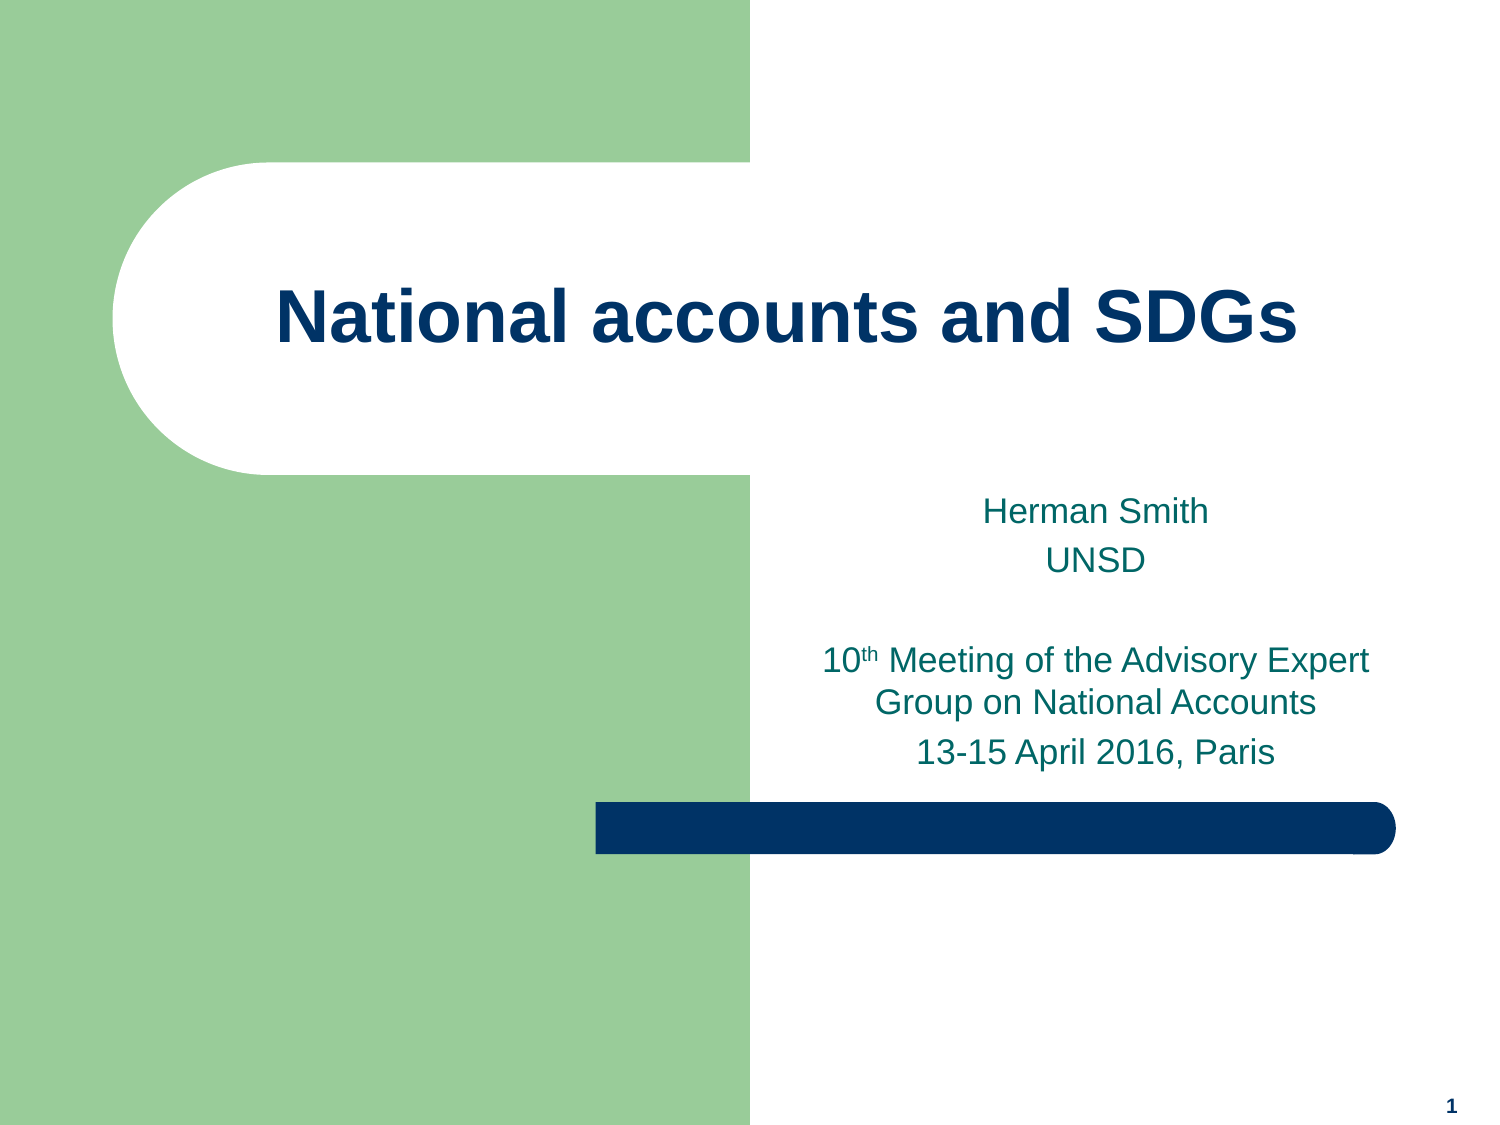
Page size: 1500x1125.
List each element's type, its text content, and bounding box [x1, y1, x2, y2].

subtitle Herman Smith UNSD 10th Meeting of the Advisory Expert Group on National Accounts 13-15 April 2016, Paris [766, 480, 1425, 780]
slide_number 1 [1403, 1074, 1500, 1125]
title National accounts and SDGs [112, 162, 1463, 475]
